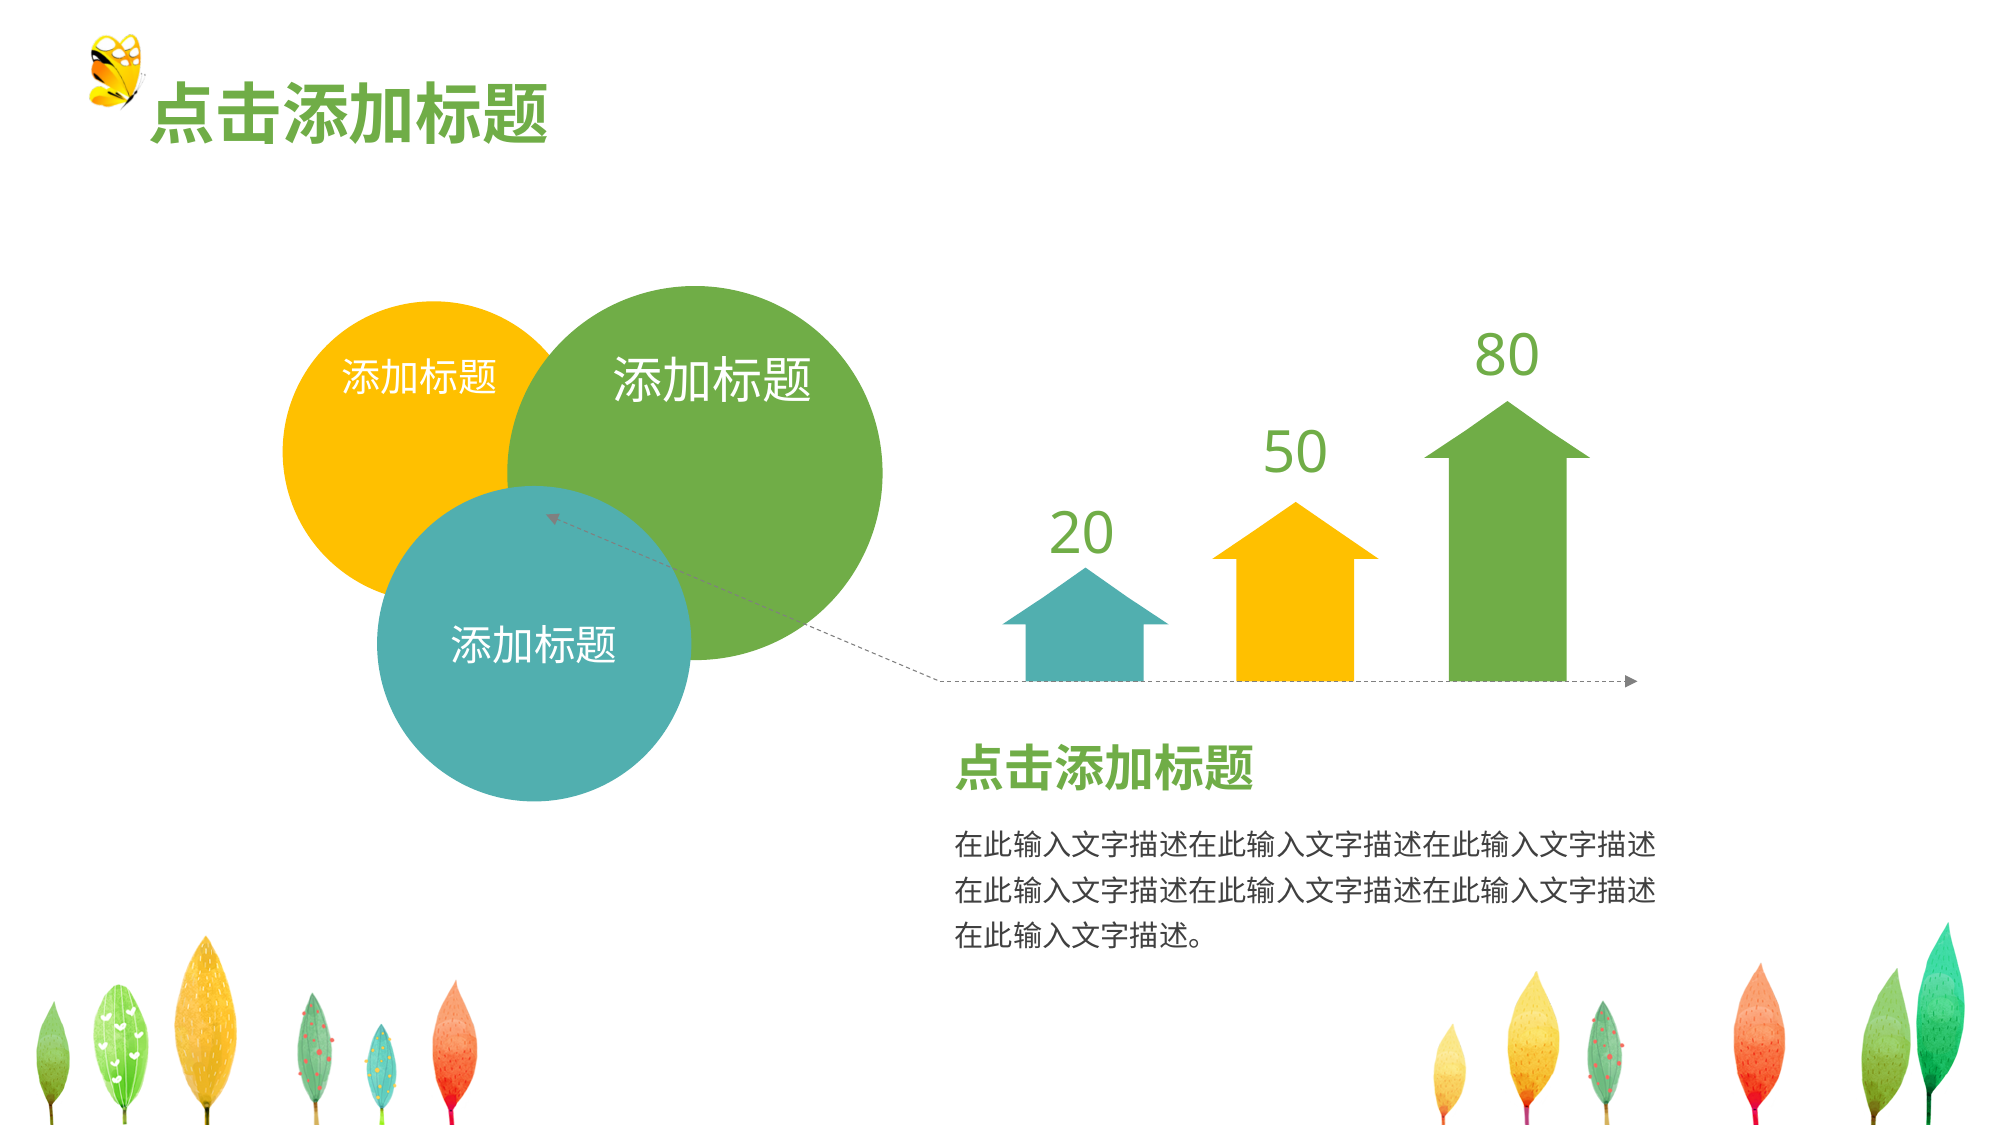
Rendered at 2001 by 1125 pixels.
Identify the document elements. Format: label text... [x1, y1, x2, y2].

text_box 50 [1247, 406, 1344, 492]
picture [59, 8, 168, 123]
text_box 点击添加标题 [939, 740, 1397, 804]
text_box 添加标题 [282, 301, 549, 594]
text_box 添加标题 [377, 485, 687, 802]
picture [16, 922, 1976, 1125]
text_box 添加标题 [507, 286, 883, 514]
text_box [545, 514, 940, 682]
text_box 20 [1033, 488, 1130, 573]
text_box 80 [1459, 309, 1556, 395]
text_box 点击添加标题 [133, 64, 565, 160]
text_box [1002, 573, 1169, 681]
text_box [1212, 501, 1379, 681]
text_box 在此输入文字描述在此输入文字描述在此输入文字描述在此输入文字描述在此输入文字描述在此输入文字描述在此输入文字描述。 [939, 808, 1695, 960]
text_box [1424, 401, 1591, 681]
